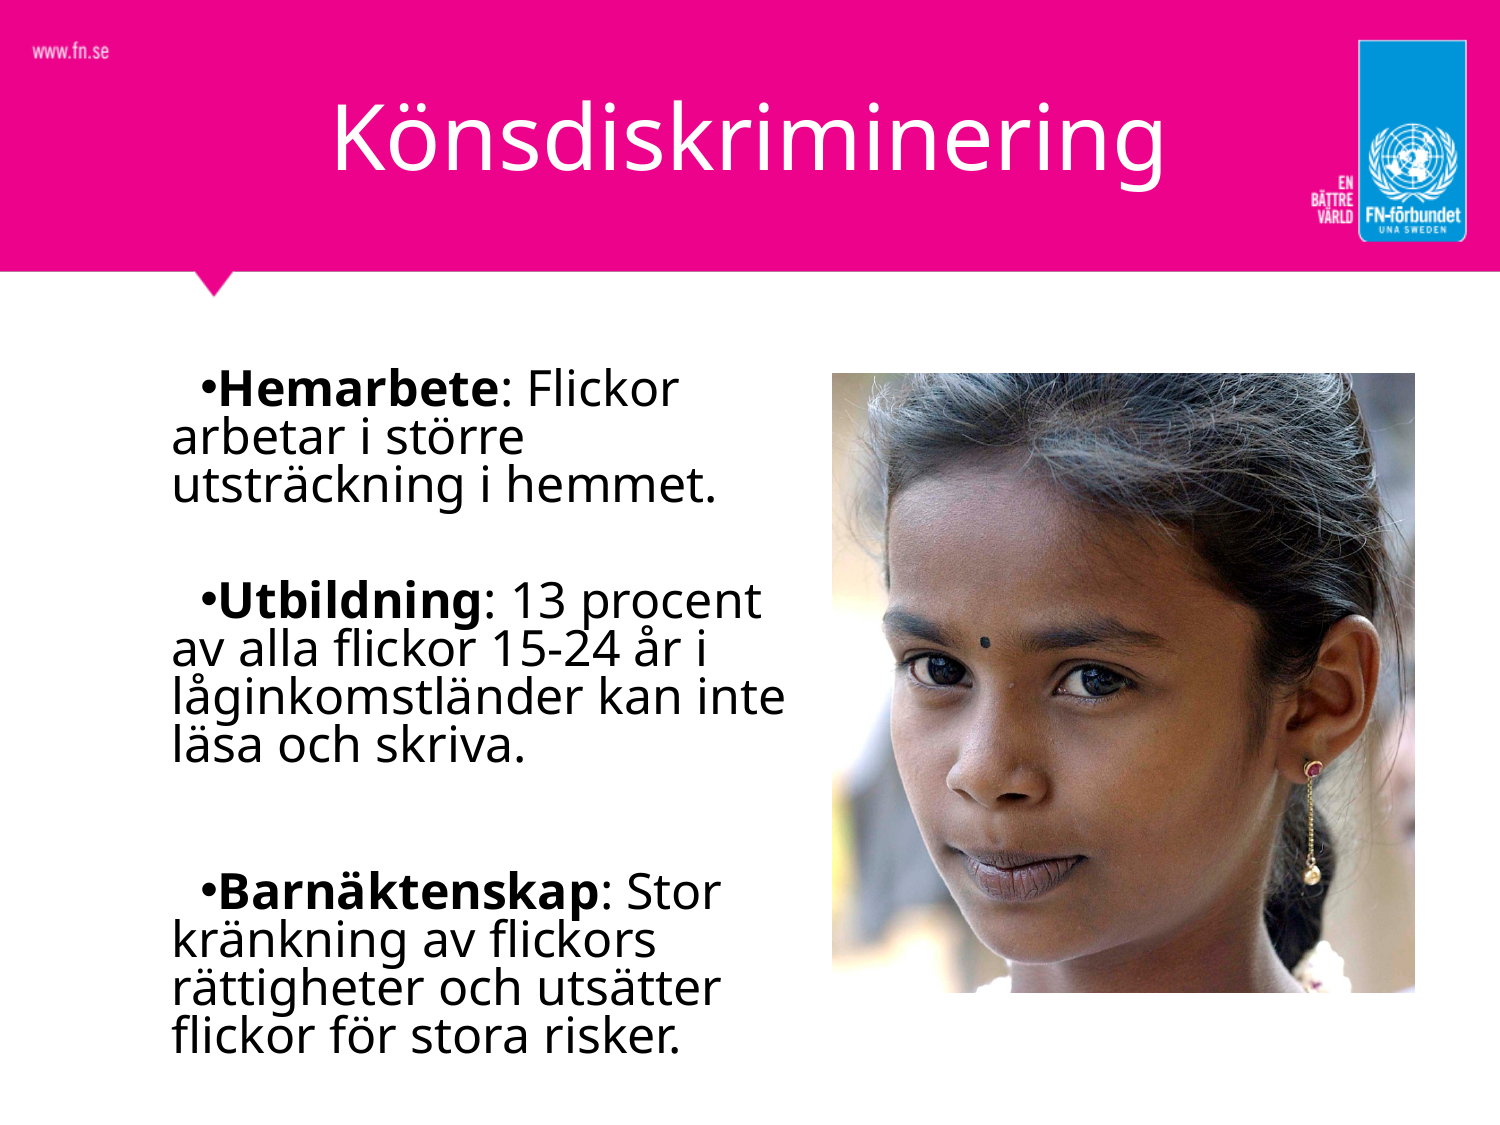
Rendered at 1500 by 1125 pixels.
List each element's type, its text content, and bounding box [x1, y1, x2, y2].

title Könsdiskriminering [0, 0, 1500, 268]
picture [832, 373, 1415, 993]
list Hemarbete: Flickor arbetar i större utsträckning i hemmet. Utbildning: 13 procent av alla flickor 15-24 år i låginkomstländer kan inte läsa och skriva. Barnäktenskap: Stor kränkning av flickors rättigheter och utsätter flickor för stora risker. [111, 290, 822, 1047]
